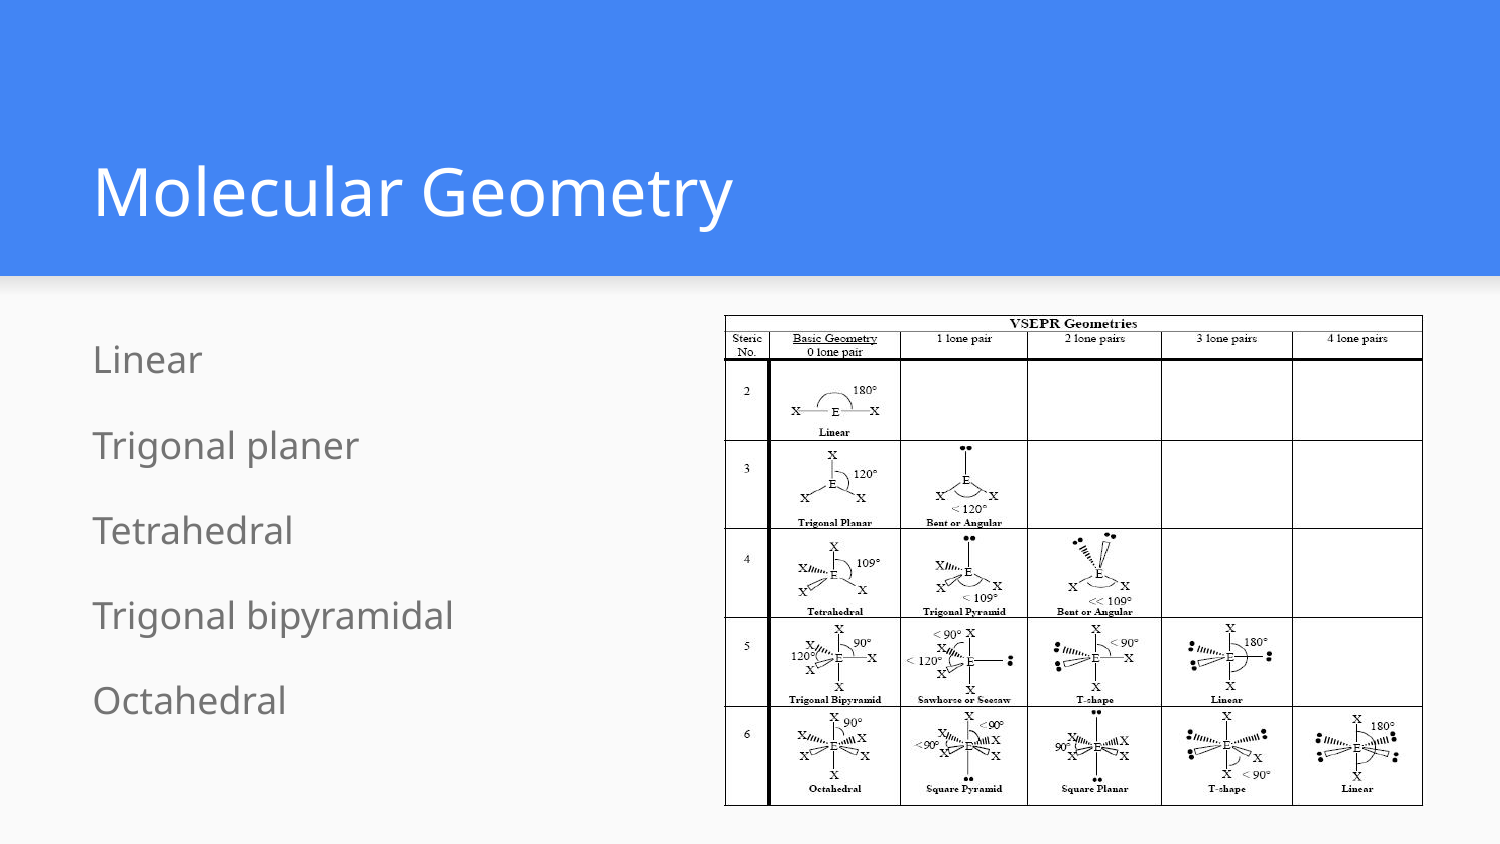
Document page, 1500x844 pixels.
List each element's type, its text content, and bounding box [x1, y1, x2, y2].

title Molecular Geometry [77, 118, 1427, 245]
picture [724, 314, 1427, 807]
list Linear Trigonal planer Tetrahedral Trigonal bipyramidal Octahedral [77, 314, 696, 760]
